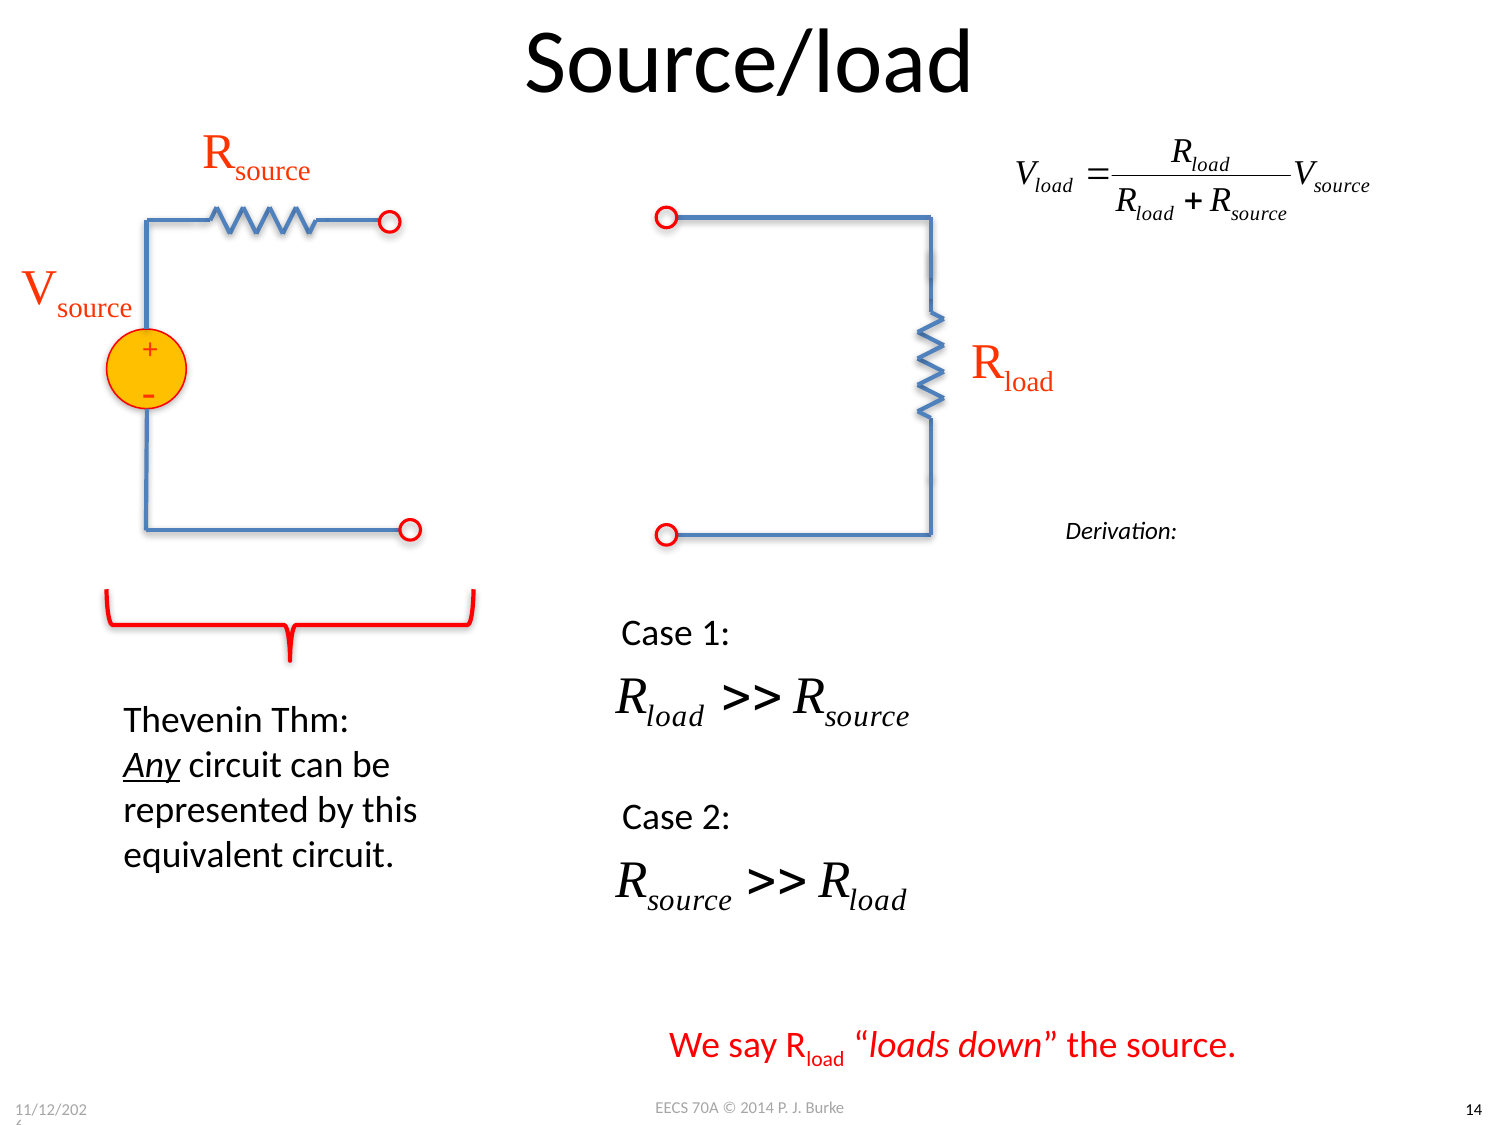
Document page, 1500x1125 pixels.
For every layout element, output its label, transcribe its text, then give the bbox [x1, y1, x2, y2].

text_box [605, 844, 918, 925]
text_box [655, 523, 678, 546]
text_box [106, 220, 187, 531]
text_box Vsource [0, 233, 101, 344]
text_box Case 1: [606, 600, 746, 659]
title Source/load [75, 0, 1425, 150]
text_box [605, 660, 918, 741]
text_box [249, 104, 277, 337]
text_box Rsource [167, 97, 346, 208]
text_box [917, 255, 945, 482]
text_box Rload [949, 307, 1102, 418]
text_box [378, 210, 401, 233]
text_box [104, 589, 476, 663]
text_box We say Rload “loads down” the source. [654, 1012, 1252, 1079]
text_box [1012, 128, 1376, 228]
text_box Thevenin Thm: Any circuit can be represented by this equivalent circuit. [108, 687, 442, 883]
text_box [655, 206, 678, 229]
text_box [399, 518, 422, 541]
text_box Derivation: [1050, 507, 1193, 553]
text_box Case 2: [607, 784, 747, 843]
